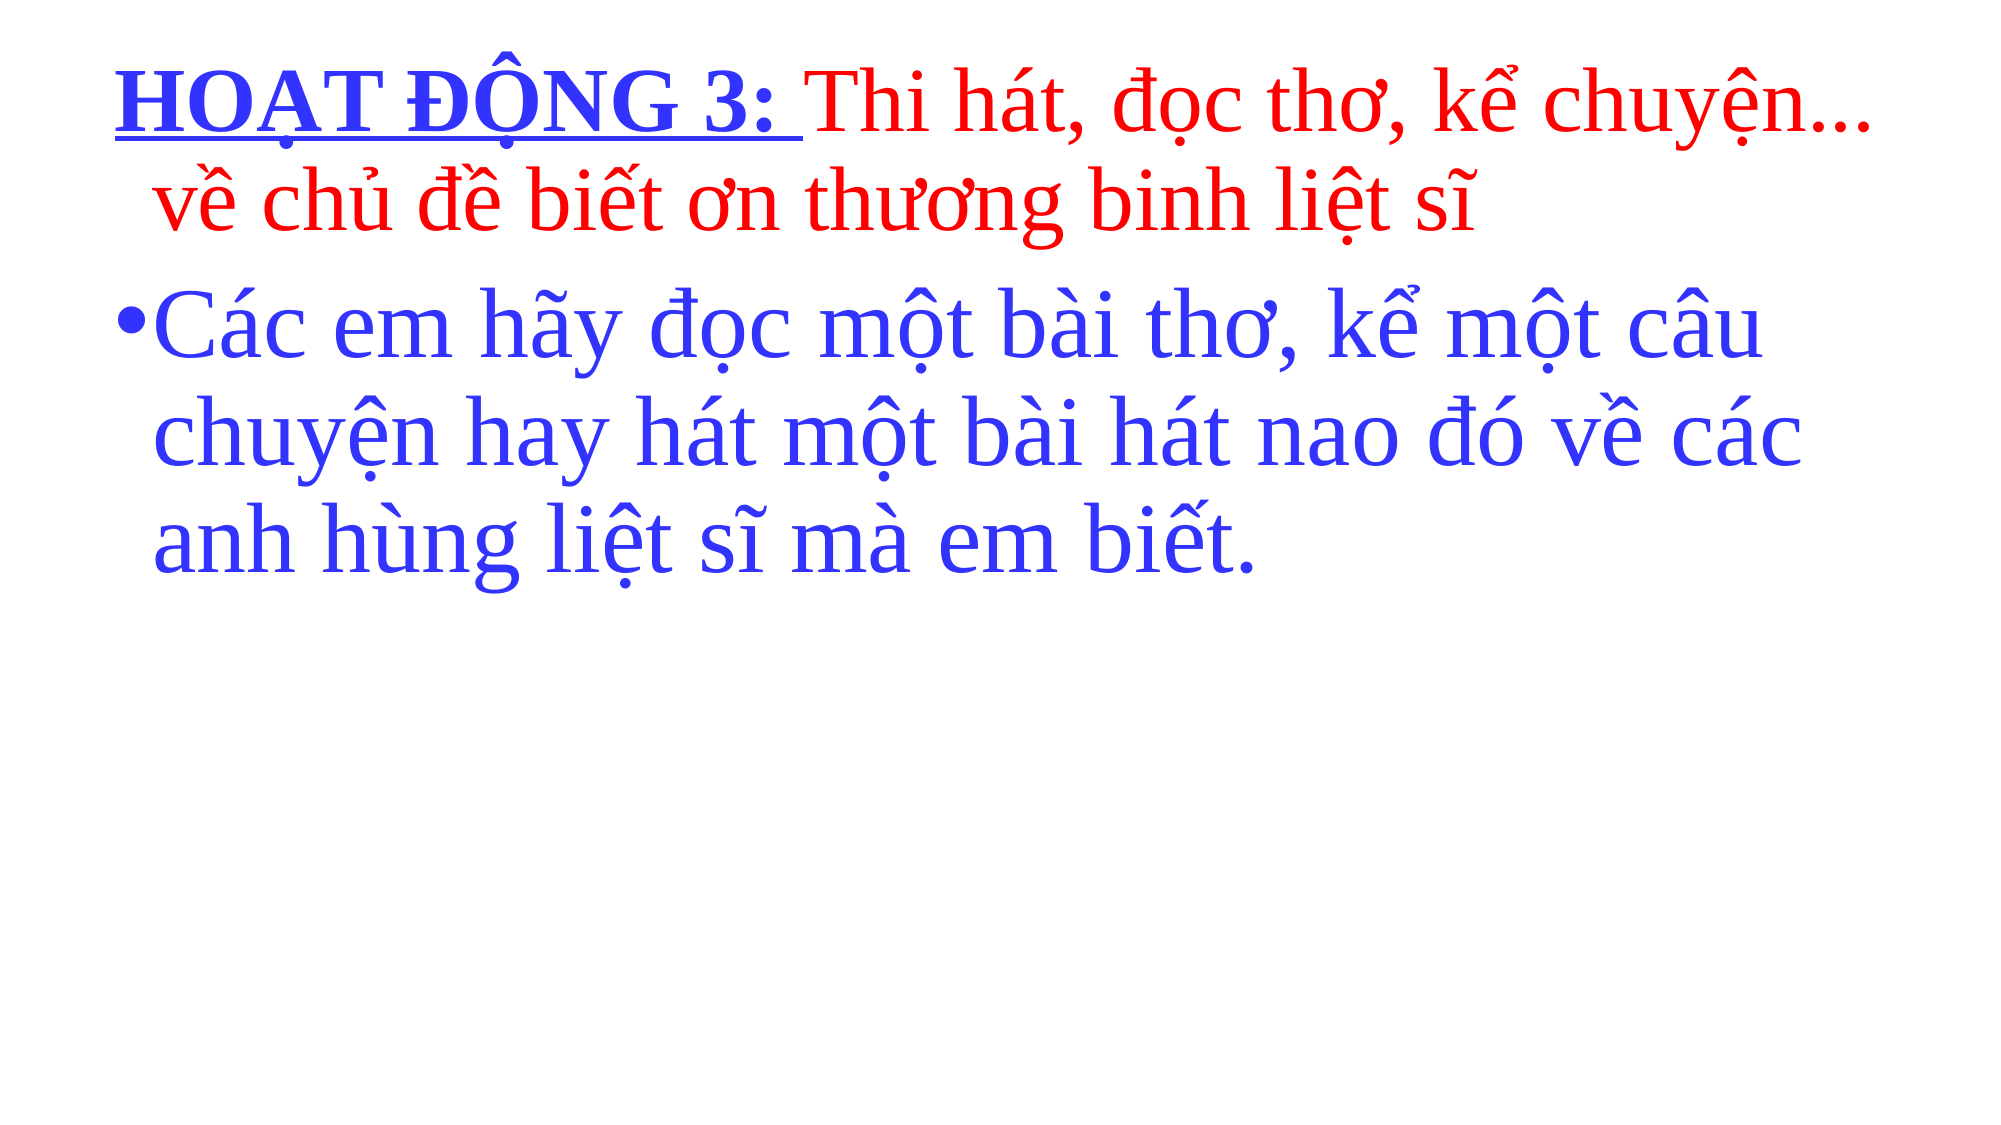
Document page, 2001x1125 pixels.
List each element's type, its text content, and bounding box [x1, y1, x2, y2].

list HOẠT ĐỘNG 3: Thi hát, đọc thơ, kể chuyện... về chủ đề biết ơn thương binh liệt sĩ Các em hãy đọc một bài thơ, kể một câu chuyện hay hát một bài hát nao đó về các anh hùng liệt sĩ mà em biết. [99, 44, 1899, 1000]
